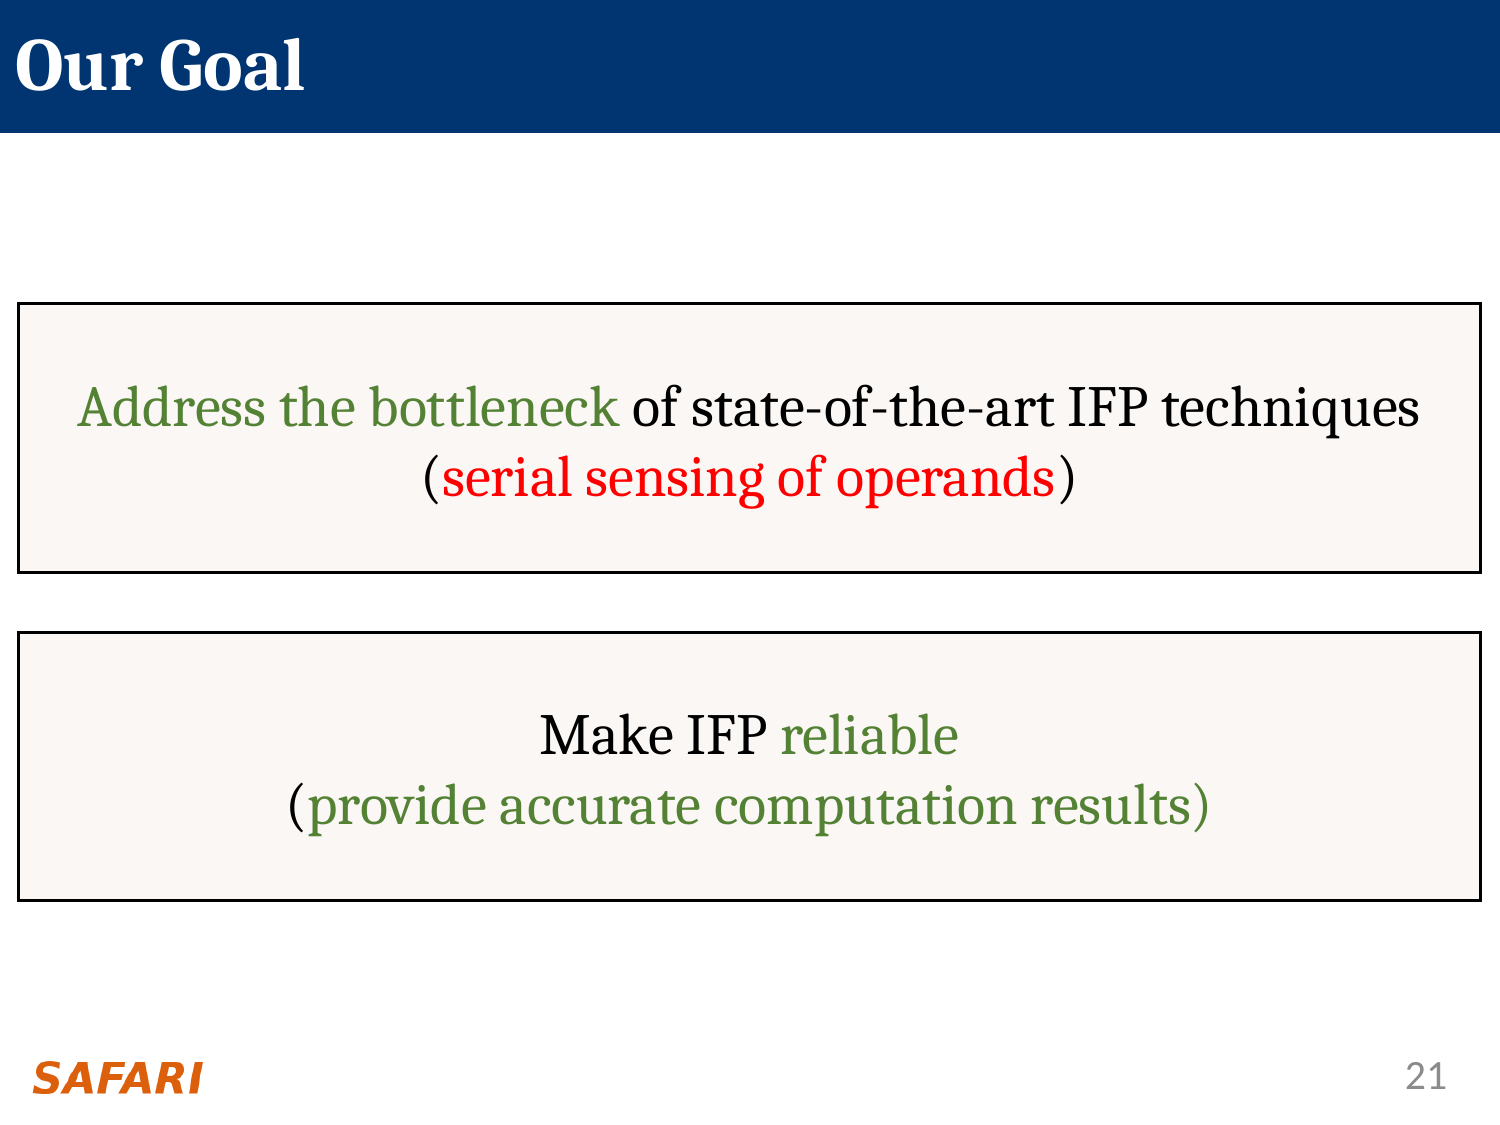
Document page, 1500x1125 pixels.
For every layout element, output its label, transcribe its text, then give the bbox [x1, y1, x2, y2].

text_box Address the bottleneck of state-of-the-art IFP techniques (serial sensing of operands) [17, 302, 1481, 573]
text_box Make IFP reliable (provide accurate computation results) [17, 631, 1481, 902]
picture [31, 1052, 209, 1104]
title Our Goal [0, 0, 1500, 133]
